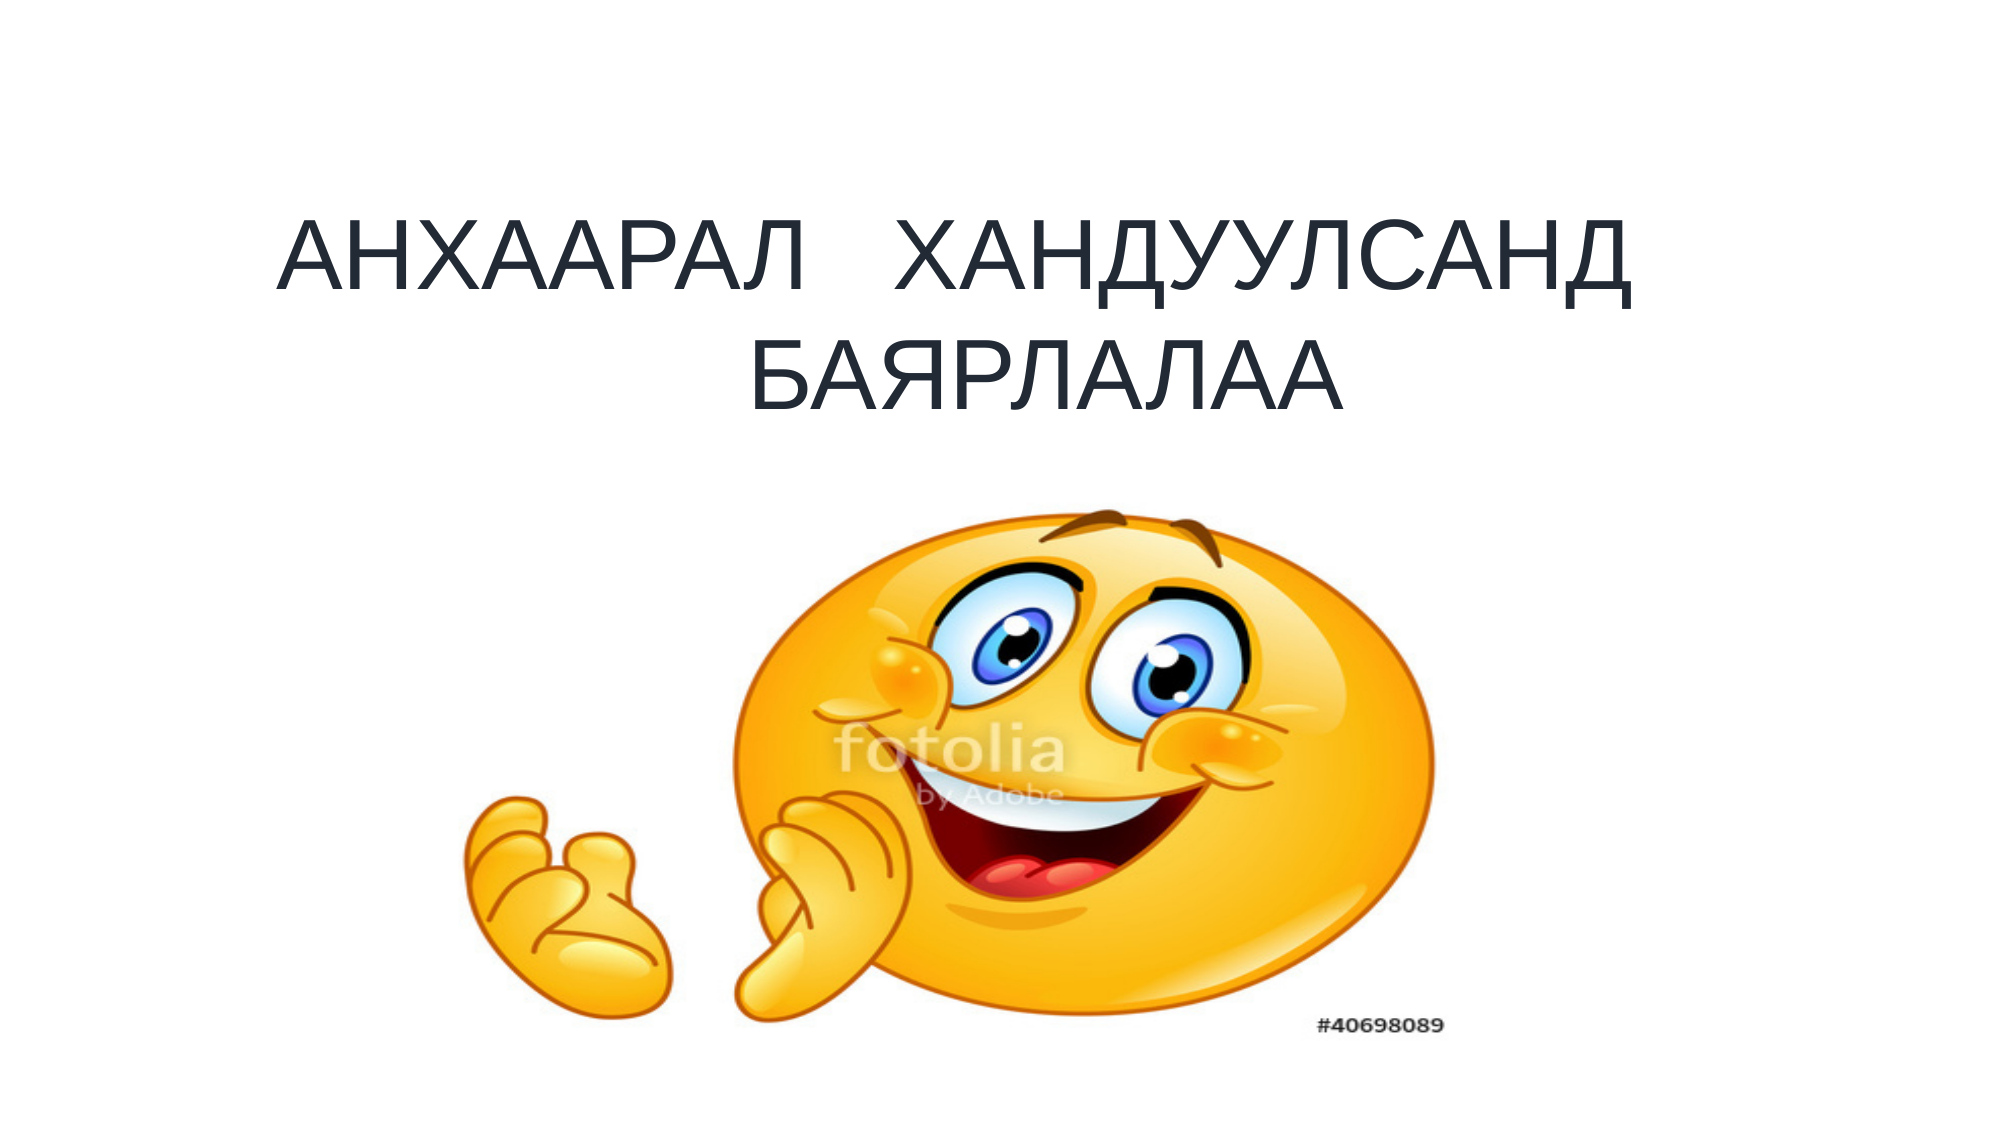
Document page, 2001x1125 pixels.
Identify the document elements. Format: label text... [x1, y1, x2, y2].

picture [443, 491, 1457, 1042]
text_box АНХААРАЛ ХАНДУУЛСАНД БАЯРЛАЛАА [261, 182, 1903, 558]
